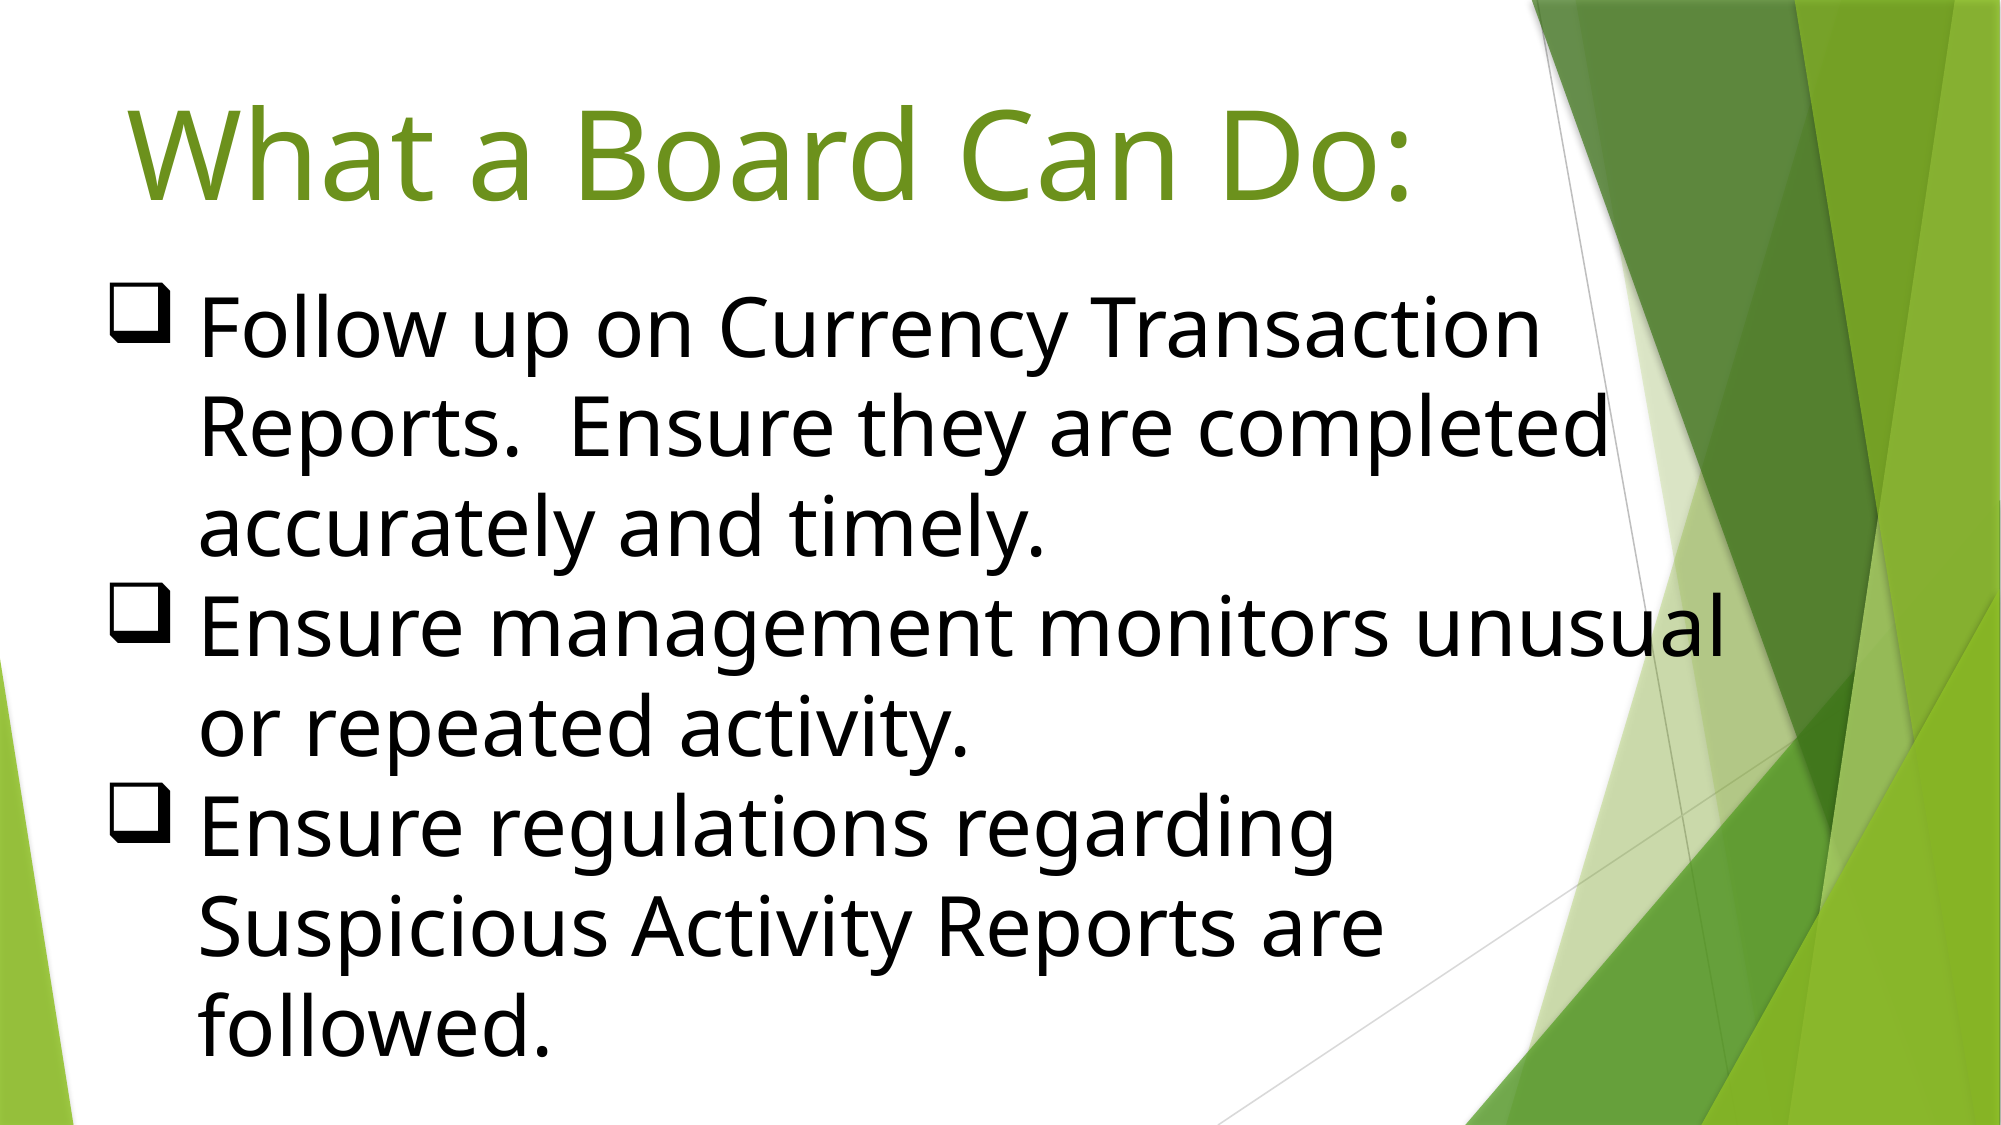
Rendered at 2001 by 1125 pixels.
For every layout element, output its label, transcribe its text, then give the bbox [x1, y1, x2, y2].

text_box What a Board Can Do: [111, 68, 1739, 234]
text_box Follow up on Currency Transaction Reports. Ensure they are completed accurately and timely. Ensure management monitors unusual or repeated activity. Ensure regulations regarding Suspicious Activity Reports are followed. [88, 266, 1762, 1081]
